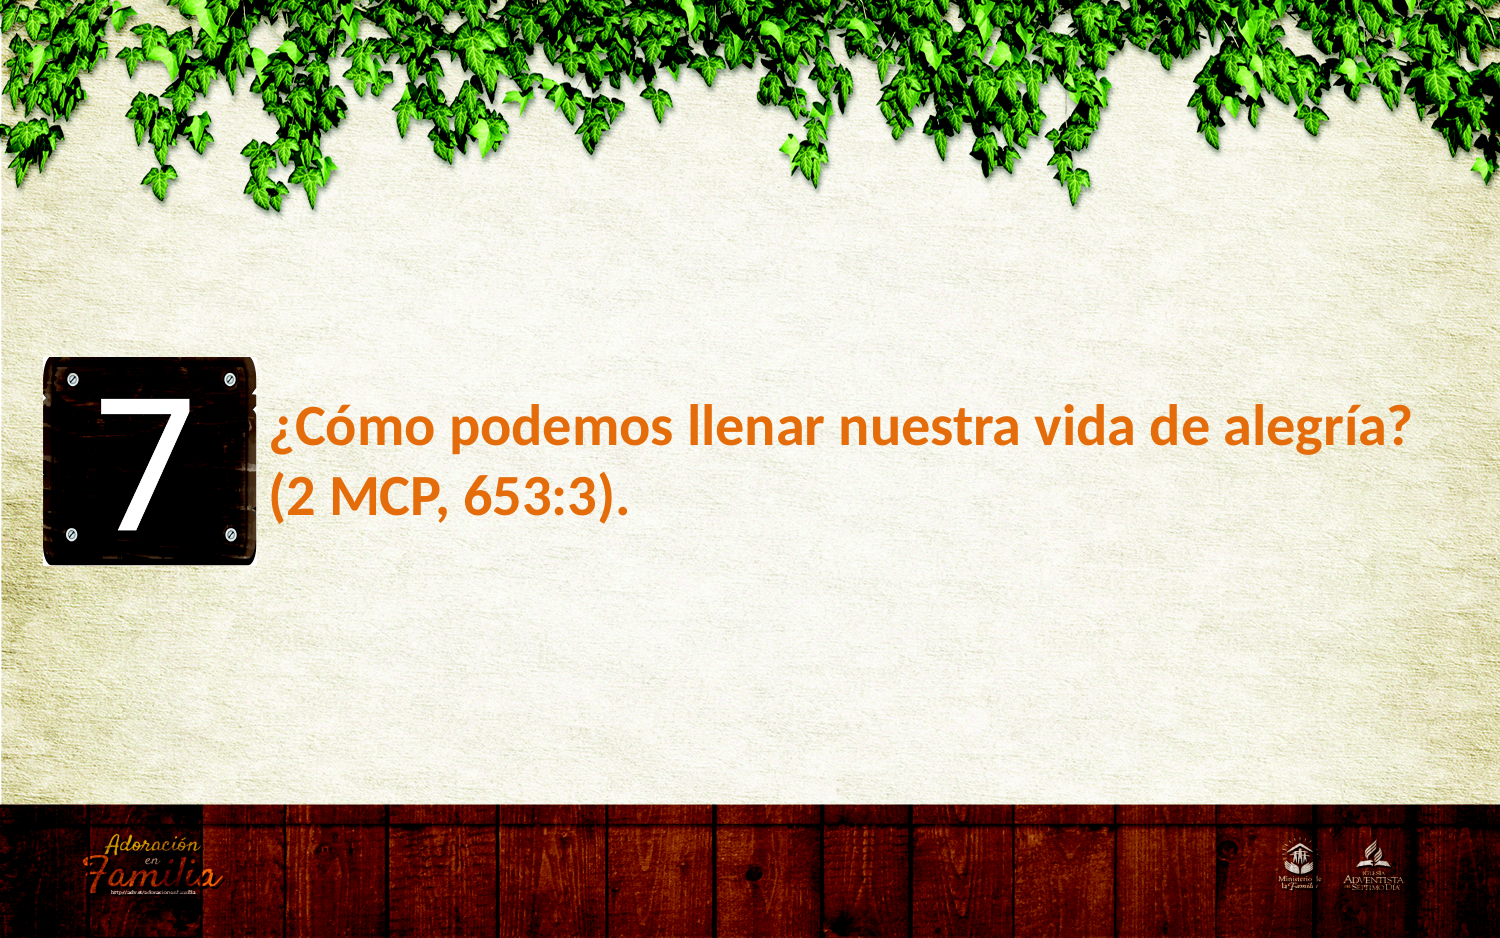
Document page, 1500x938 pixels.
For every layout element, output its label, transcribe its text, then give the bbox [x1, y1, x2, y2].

picture [0, 0, 1500, 938]
text_box ¿Cómo podemos llenar nuestra vida de alegría? (2 MCP, 653:3). [268, 379, 1457, 535]
text_box 7 [78, 339, 268, 574]
